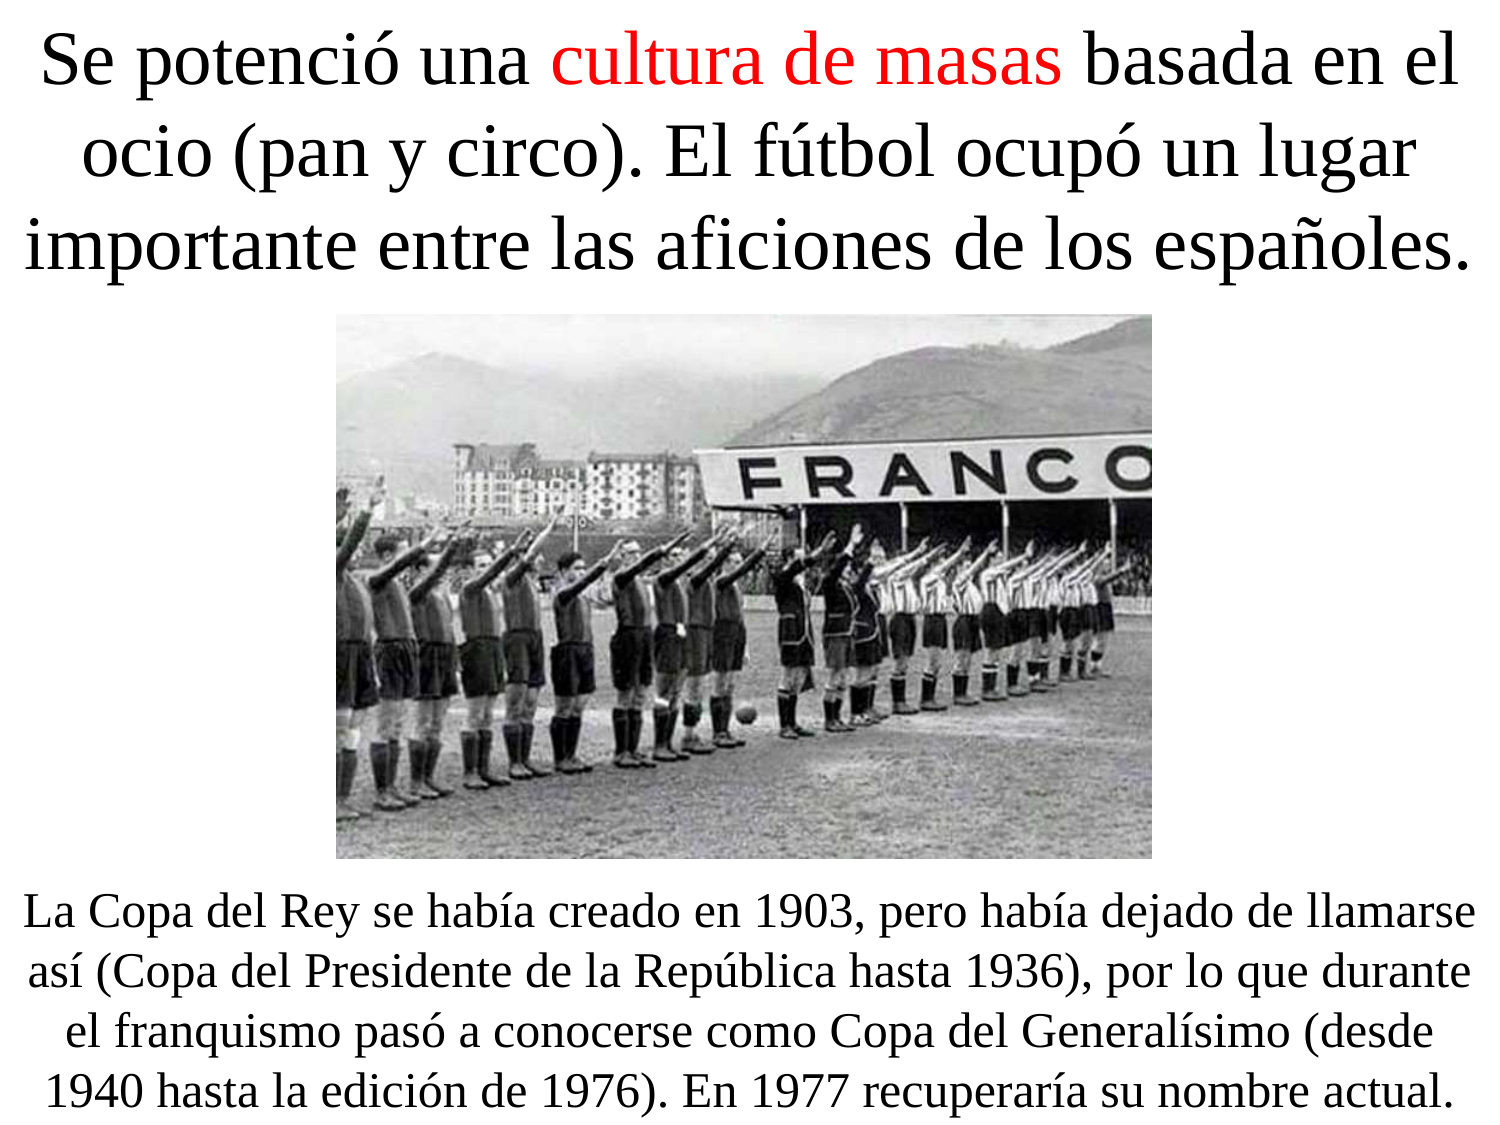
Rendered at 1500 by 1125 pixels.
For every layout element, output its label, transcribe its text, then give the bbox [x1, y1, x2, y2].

text_box Se potenció una cultura de masas basada en el ocio (pan y circo). El fútbol ocupó un lugar importante entre las aficiones de los españoles. [0, 0, 1500, 293]
picture [336, 314, 1152, 860]
text_box La Copa del Rey se había creado en 1903, pero había dejado de llamarse así (Copa del Presidente de la República hasta 1936), por lo que durante el franquismo pasó a conocerse como Copa del Generalísimo (desde 1940 hasta la edición de 1976). En 1977 recuperaría su nombre actual. [0, 869, 1500, 1125]
